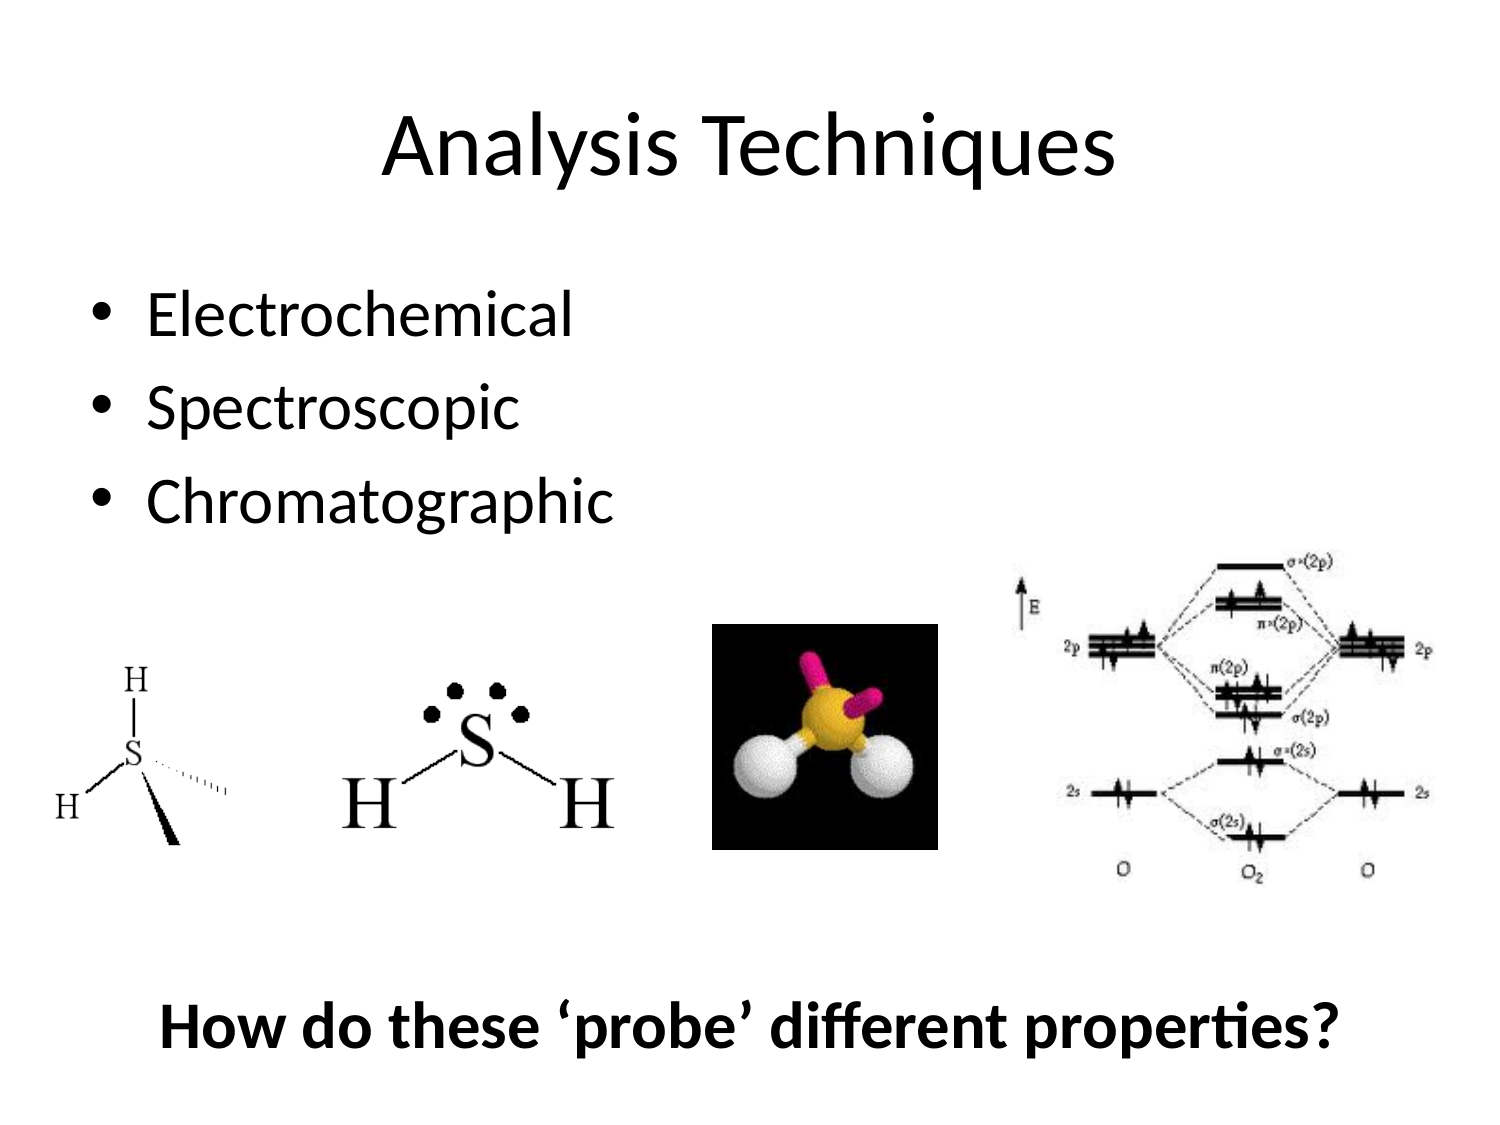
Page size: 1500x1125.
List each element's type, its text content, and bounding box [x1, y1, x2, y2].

picture [1012, 549, 1436, 888]
picture [37, 637, 624, 852]
title Analysis Techniques [75, 45, 1425, 233]
list Electrochemical Spectroscopic Chromatographic [75, 262, 1425, 1005]
text_box How do these ‘probe’ different properties? [144, 974, 1358, 1070]
picture [712, 624, 938, 851]
